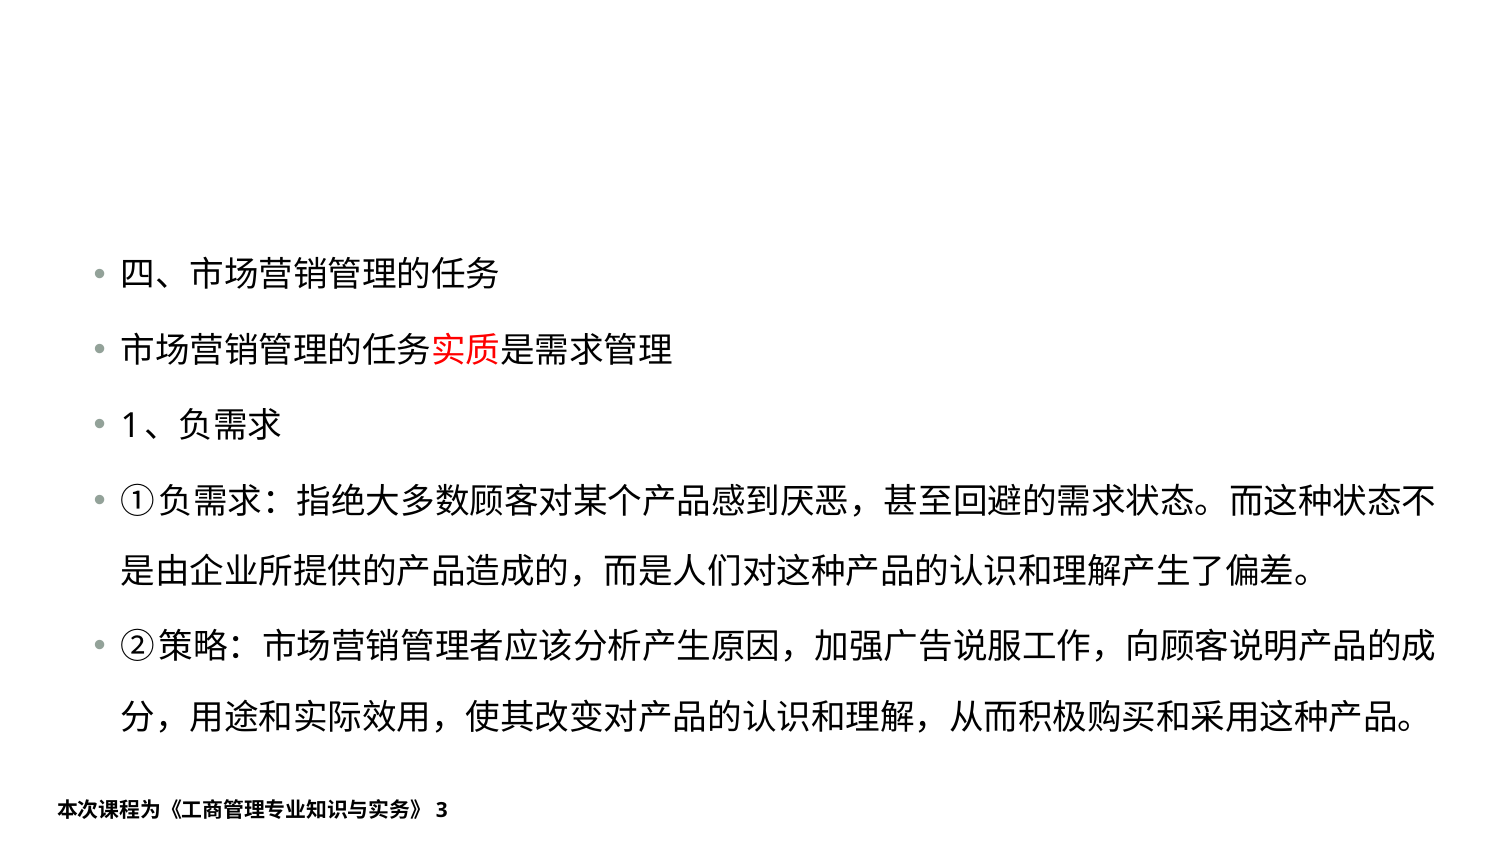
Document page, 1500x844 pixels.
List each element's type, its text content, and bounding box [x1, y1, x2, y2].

list 四、市场营销管理的任务 市场营销管理的任务实质是需求管理 1、负需求 ①负需求：指绝大多数顾客对某个产品感到厌恶，甚至回避的需求状态。而这种状态不是由企业所提供的产品造成的，而是人们对这种产品的认识和理解产生了偏差。 ②策略：市场营销管理者应该分析产生原因，加强广告说服工作，向顾客说明产品的成分，用途和实际效用，使其改变对产品的认识和理解，从而积极购买和采用这种产品。 [64, 114, 1455, 794]
